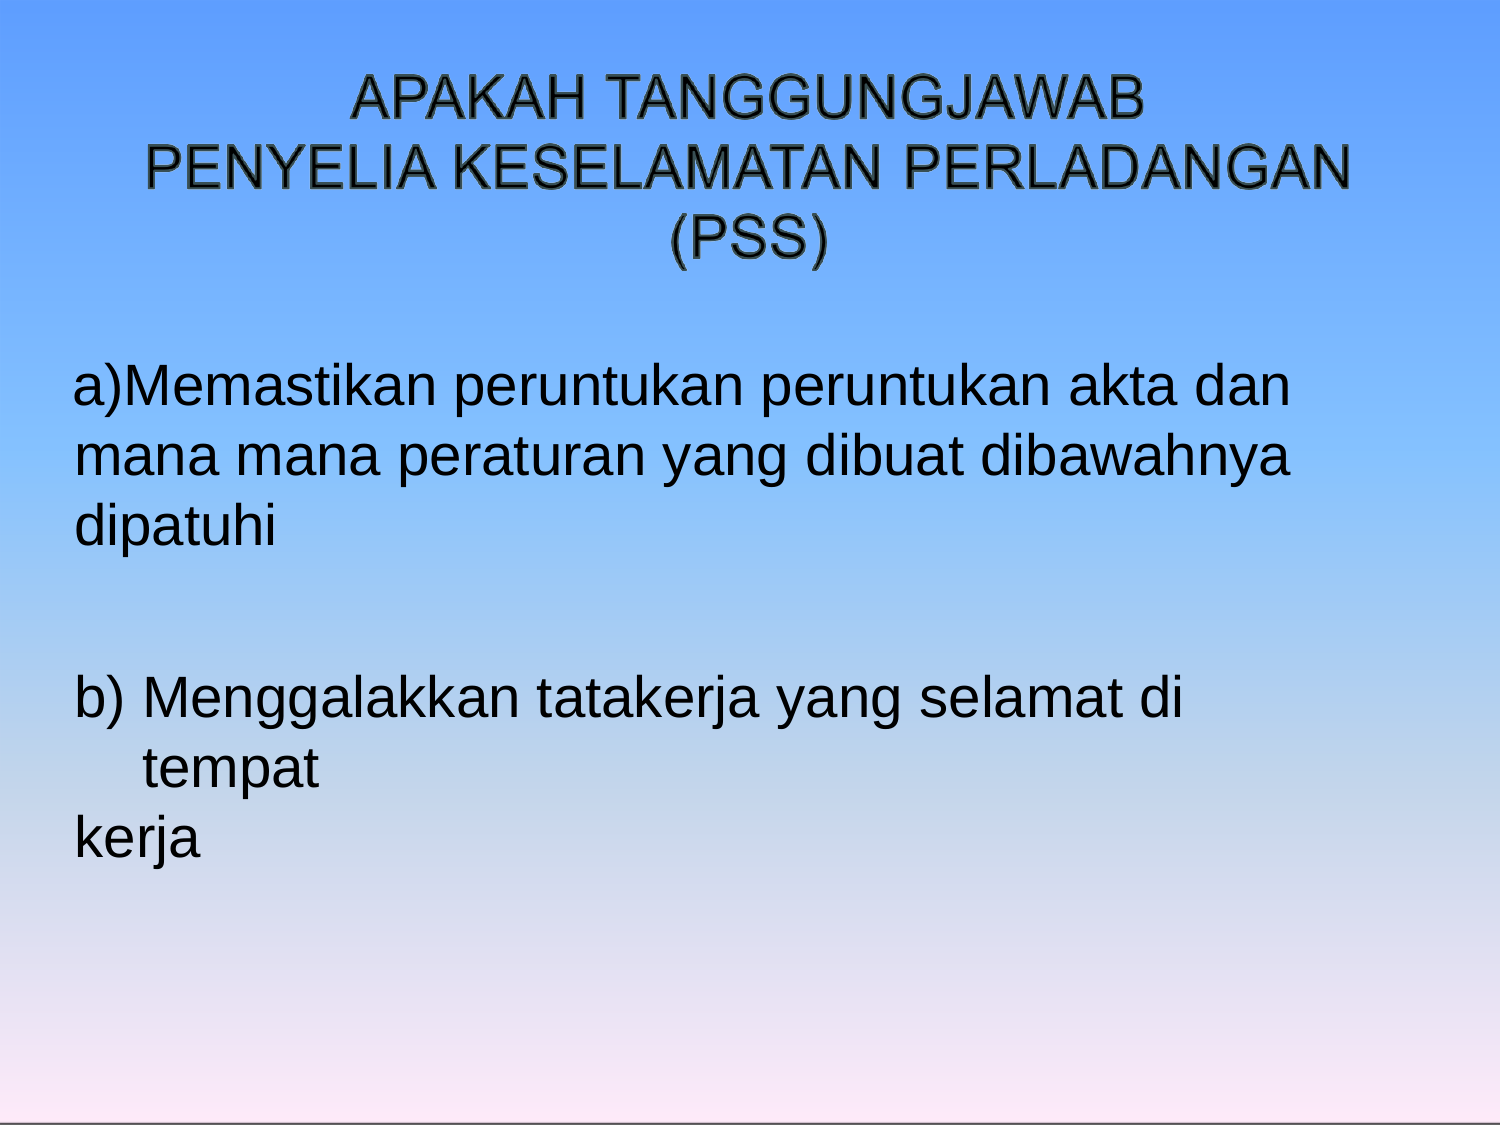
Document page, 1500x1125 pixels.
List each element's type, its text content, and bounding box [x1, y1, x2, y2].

text_box [671, 213, 827, 271]
text_box [147, 143, 1349, 190]
text_box [349, 73, 1144, 120]
picture [0, 0, 1500, 1125]
text_box Memastikan peruntukan peruntukan akta dan mana mana peraturan yang dibuat dibawahnya dipatuhi Menggalakkan tatakerja yang selamat di tempat kerja [72, 347, 1386, 870]
